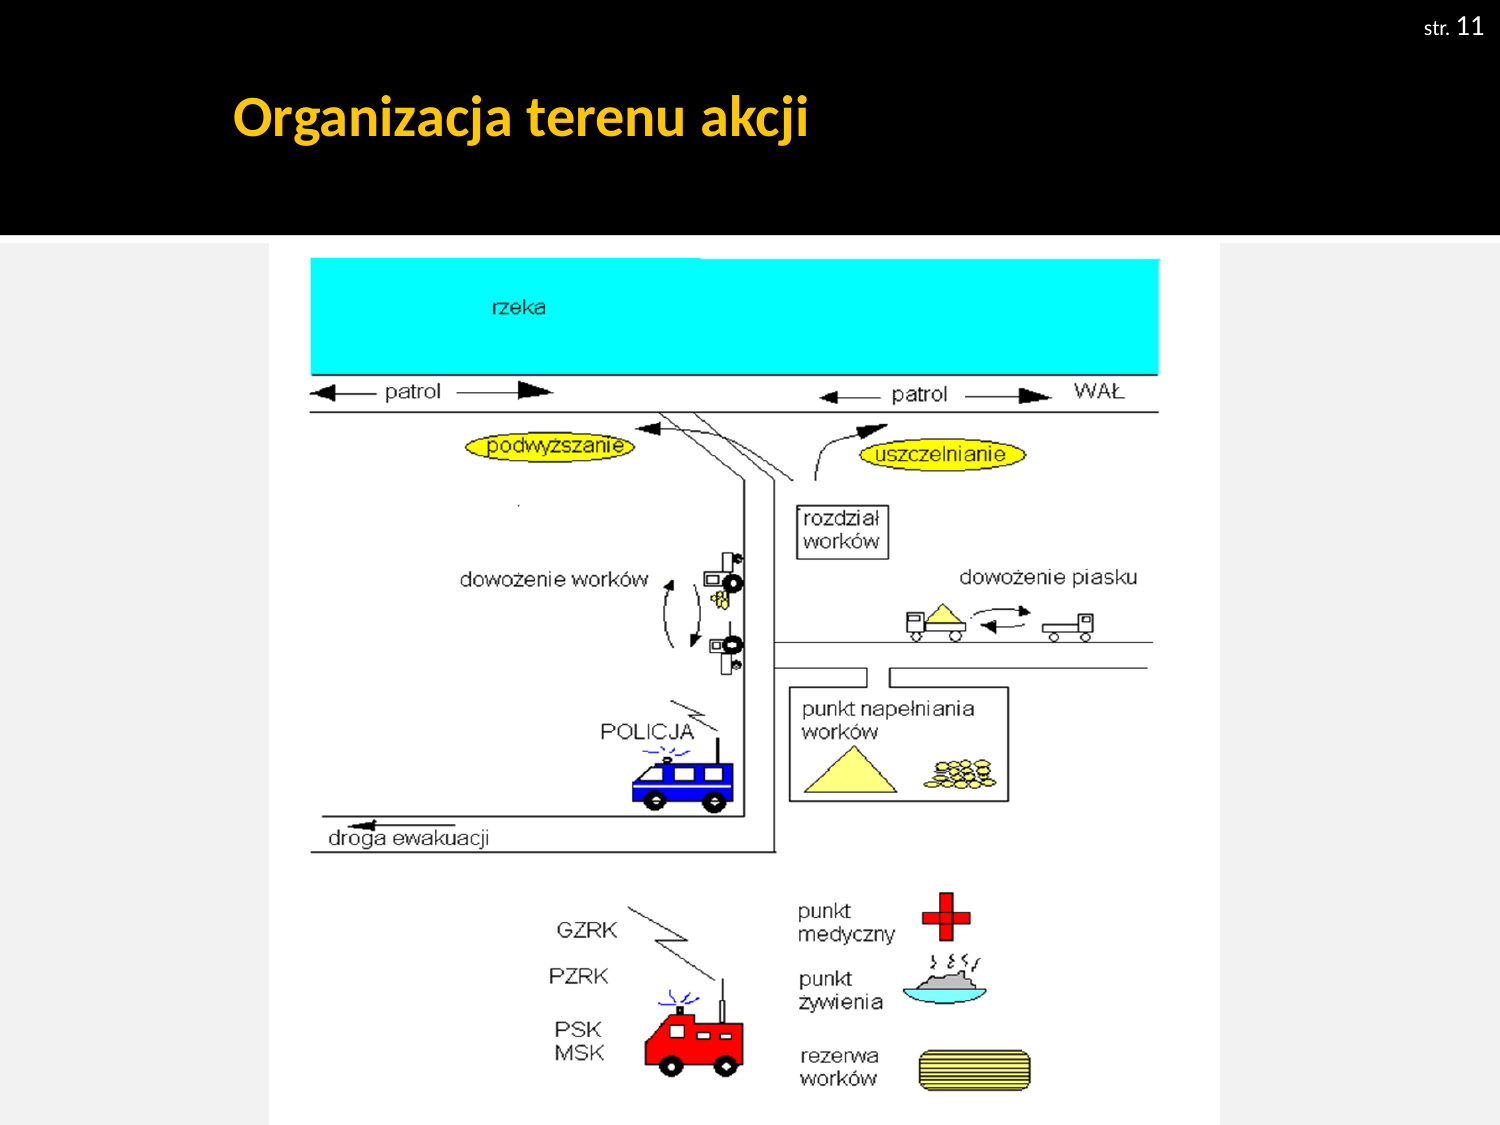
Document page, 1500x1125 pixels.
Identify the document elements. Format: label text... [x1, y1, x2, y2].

slide_number str. 11 [1404, 0, 1500, 41]
title Organizacja terenu akcji [218, 41, 1388, 185]
picture [269, 237, 1220, 1125]
